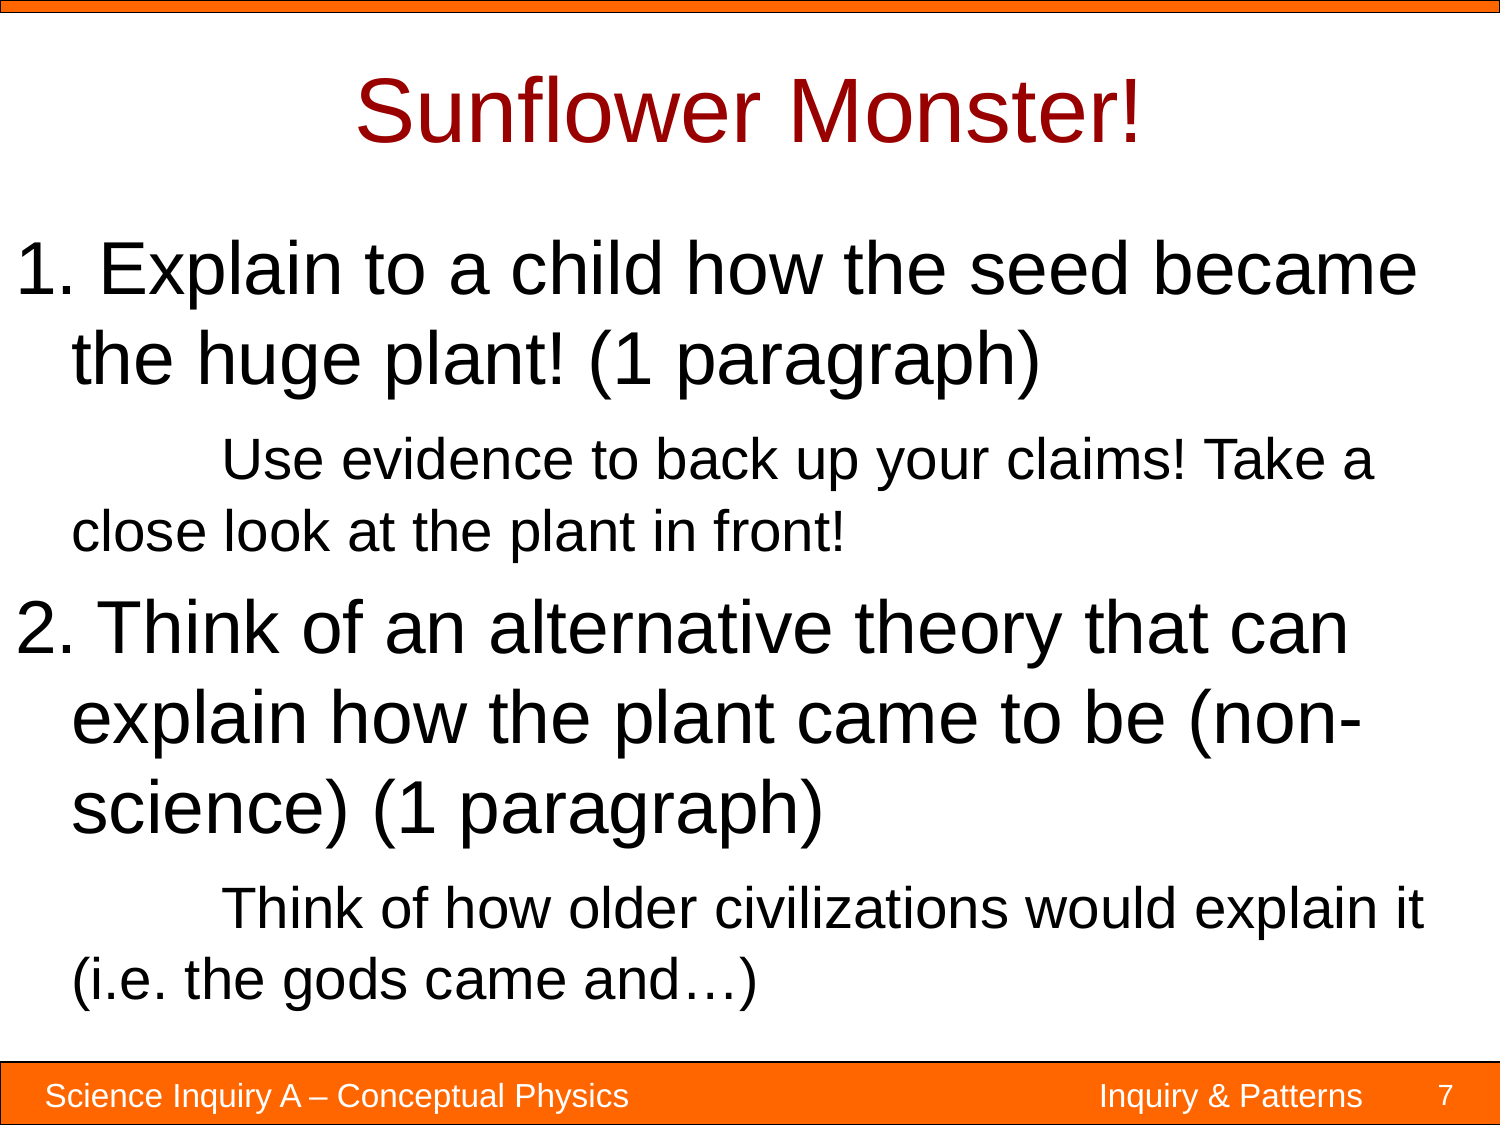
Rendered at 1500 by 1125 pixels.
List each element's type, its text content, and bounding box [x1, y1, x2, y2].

list 1. Explain to a child how the seed became the huge plant! (1 paragraph) Use evidence to back up your claims! Take a close look at the plant in front! 2. Think of an alternative theory that can explain how the plant came to be (non-science) (1 paragraph) Think of how older civilizations would explain it (i.e. the gods came and…) [0, 212, 1500, 926]
title Sunflower Monster! [0, 12, 1500, 201]
